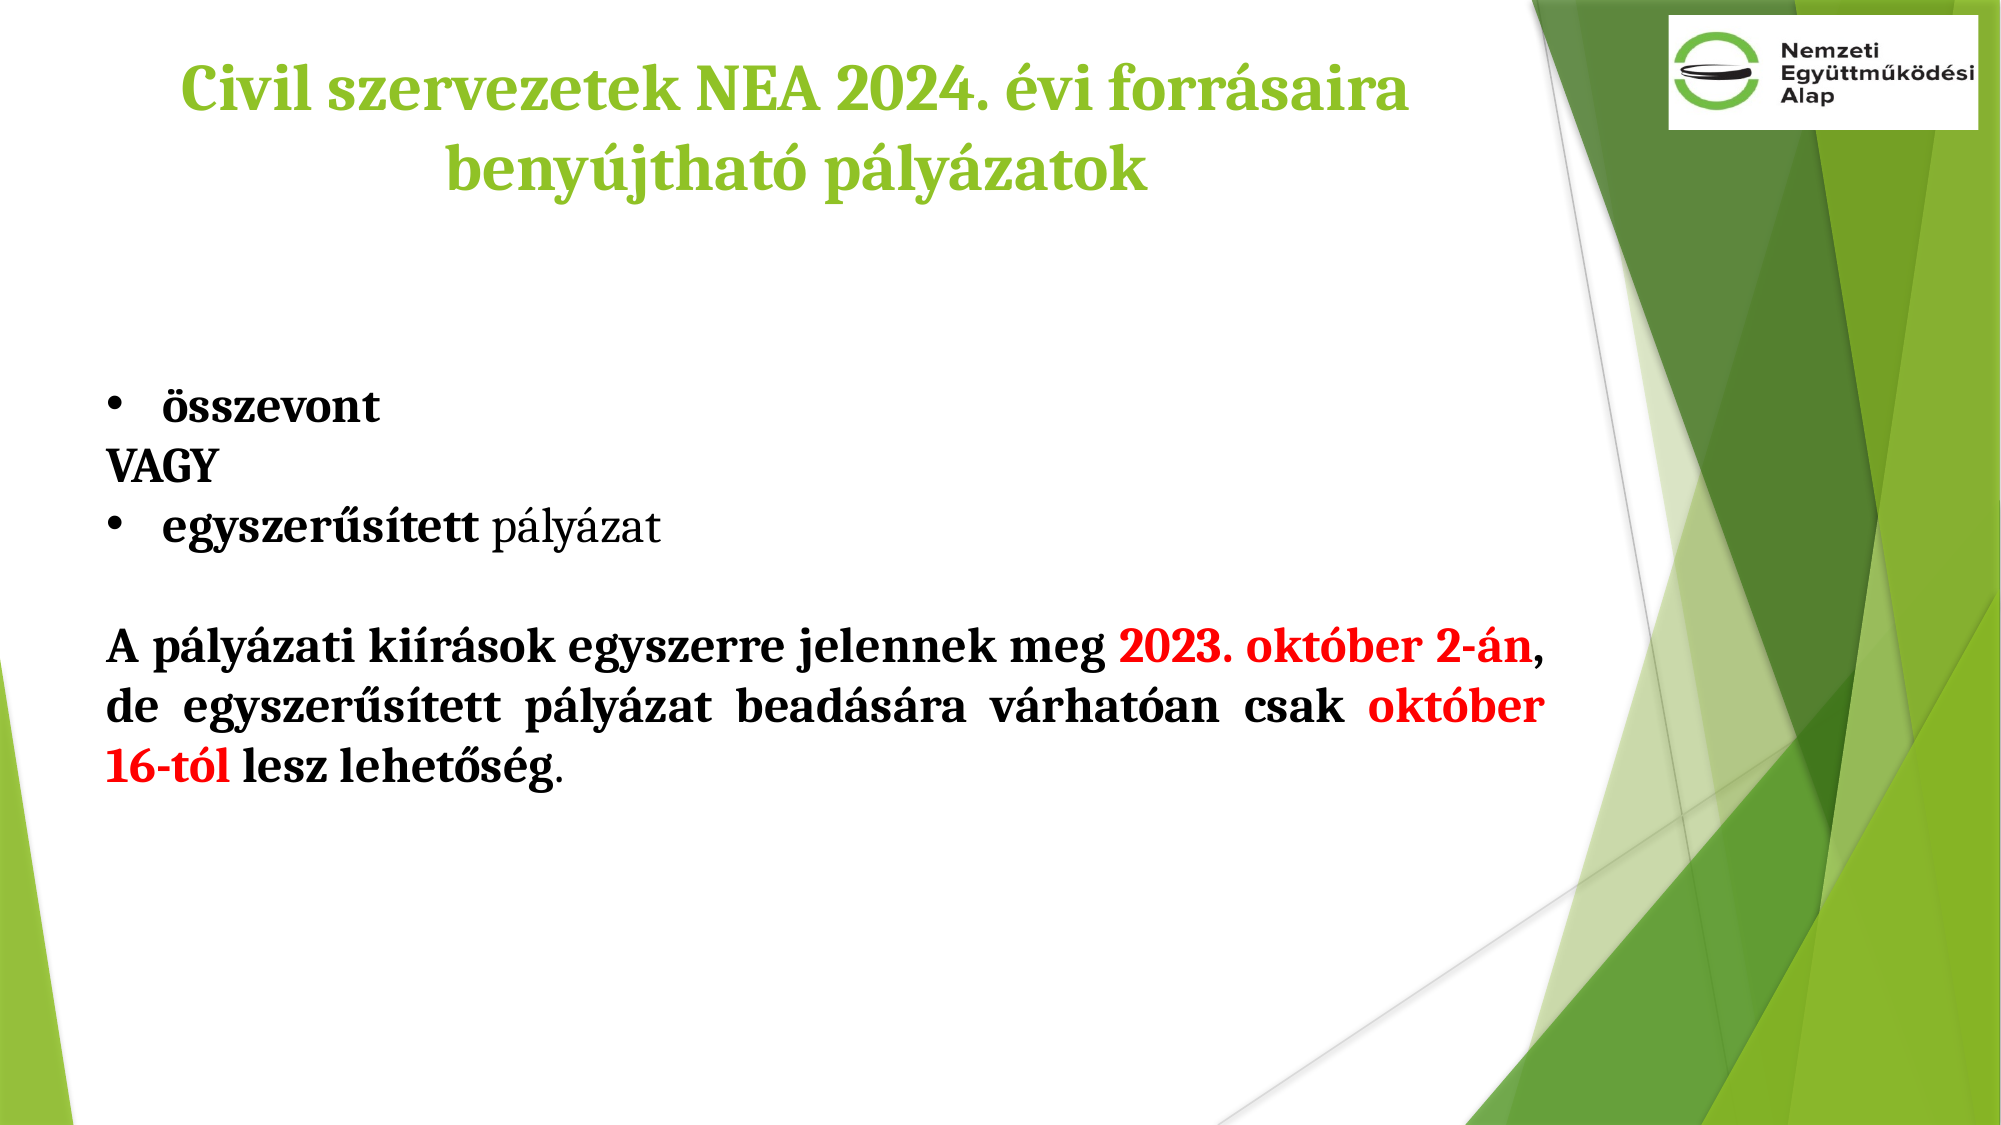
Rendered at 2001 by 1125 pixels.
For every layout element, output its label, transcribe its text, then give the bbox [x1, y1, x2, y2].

picture [1668, 15, 1979, 130]
title Civil szervezetek NEA 2024. évi forrásaira benyújtható pályázatok [91, 44, 1502, 280]
text_box összevont VAGY egyszerűsített pályázat A pályázati kiírások egyszerre jelennek meg 2023. október 2-án, de egyszerűsített pályázat beadására várhatóan csak október 16-tól lesz lehetőség. [91, 364, 1561, 800]
